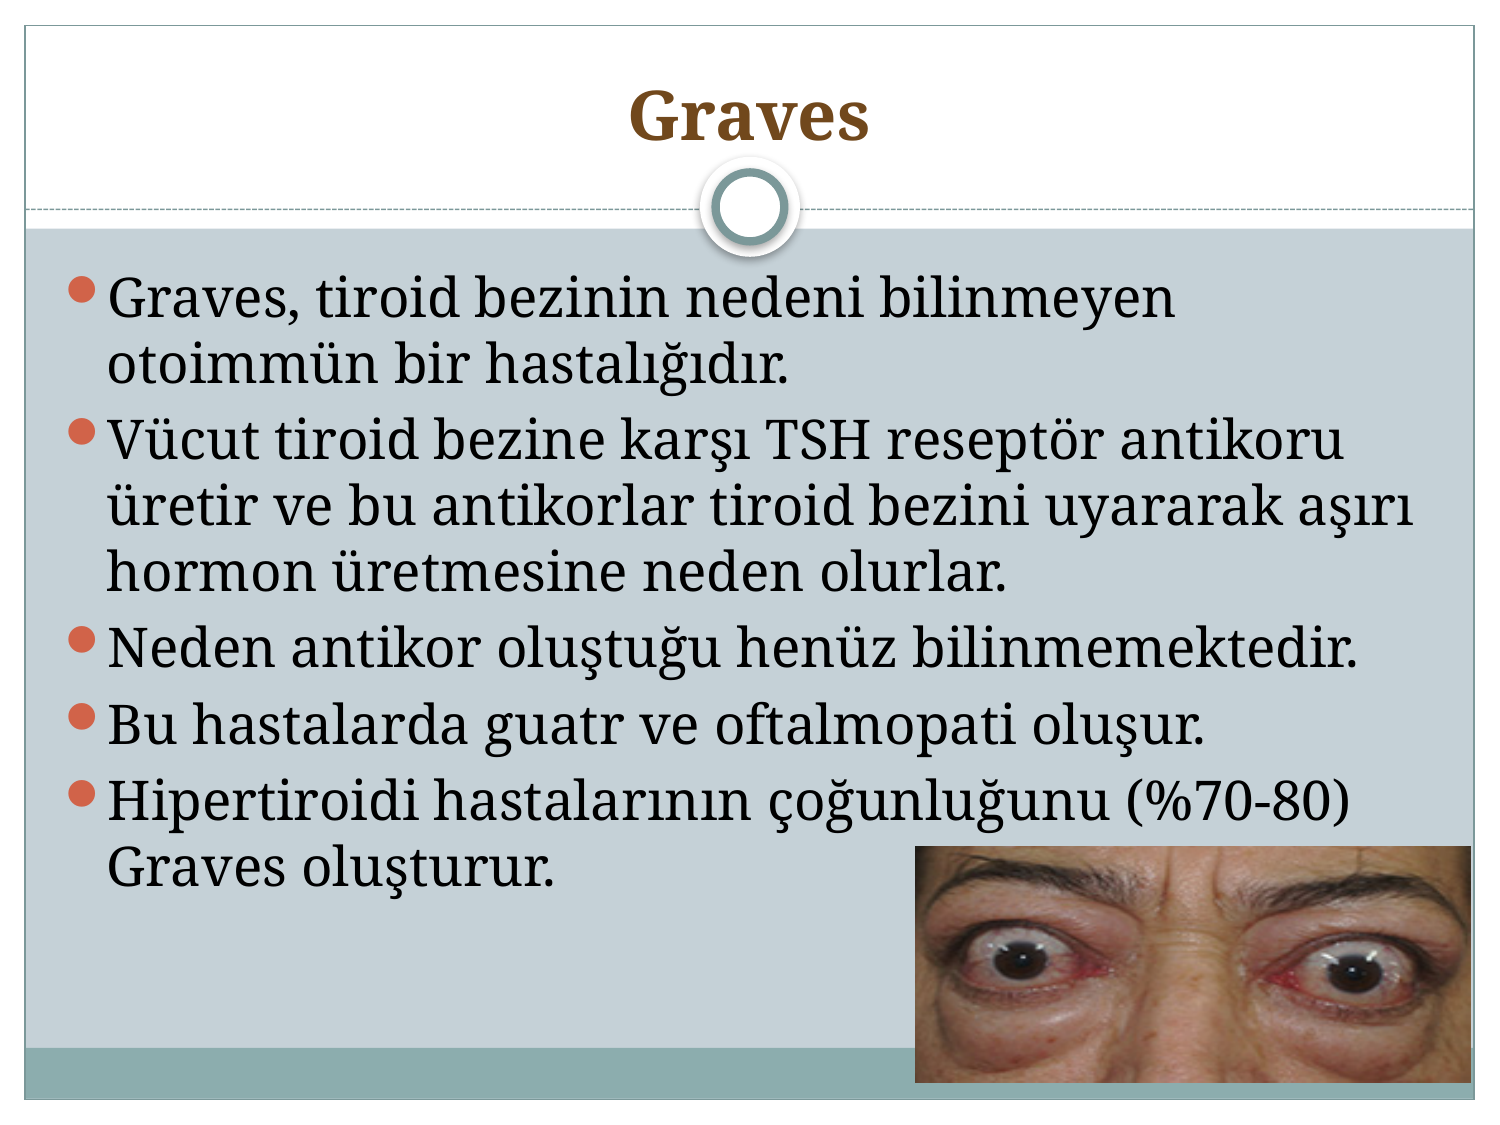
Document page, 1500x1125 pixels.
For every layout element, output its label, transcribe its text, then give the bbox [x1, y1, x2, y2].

picture [915, 845, 1471, 1083]
list Graves, tiroid bezinin nedeni bilinmeyen otoimmün bir hastalığıdır. Vücut tiroid bezine karşı TSH reseptör antikoru üretir ve bu antikorlar tiroid bezini uyararak aşırı hormon üretmesine neden olurlar. Neden antikor oluştuğu henüz bilinmemektedir. Bu hastalarda guatr ve oftalmopati oluşur. Hipertiroidi hastalarının çoğunluğunu (%70-80) Graves oluşturur. [49, 255, 1437, 918]
title Graves [49, 37, 1450, 163]
